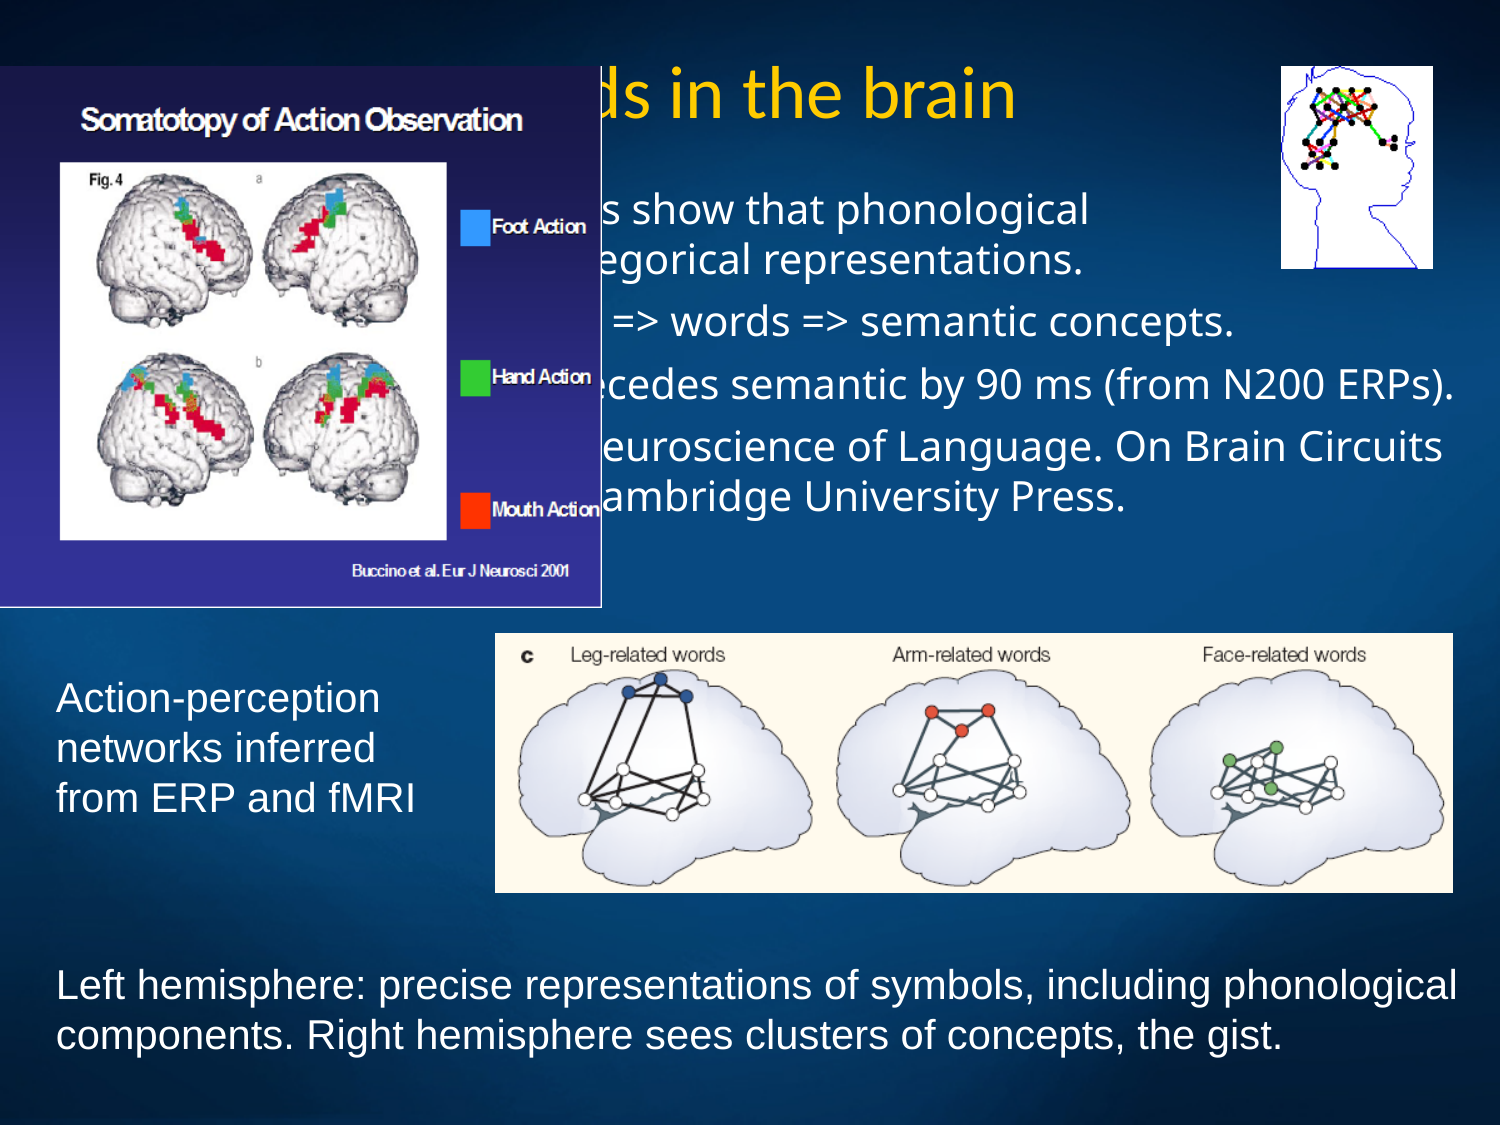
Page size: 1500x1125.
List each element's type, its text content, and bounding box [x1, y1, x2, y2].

picture [0, 0, 1500, 1125]
title Words in the brain [176, 47, 1297, 130]
text_box Left hemisphere: precise representations of symbols, including phonological components. Right hemisphere sees clusters of concepts, the gist. [41, 950, 1475, 1066]
text_box Action-perception networks inferred from ERP and fMRI [41, 663, 443, 829]
list Psycholinguistic experiments show that phonological representations activate categorical representations. Acoustic signal => phoneme => words => semantic concepts. Phonological processing precedes semantic by 90 ms (from N200 ERPs). F. Pulvermuller (2003) The Neuroscience of Language. On Brain Circuits of Words and Serial Order. Cambridge University Press. [606, 174, 1483, 528]
